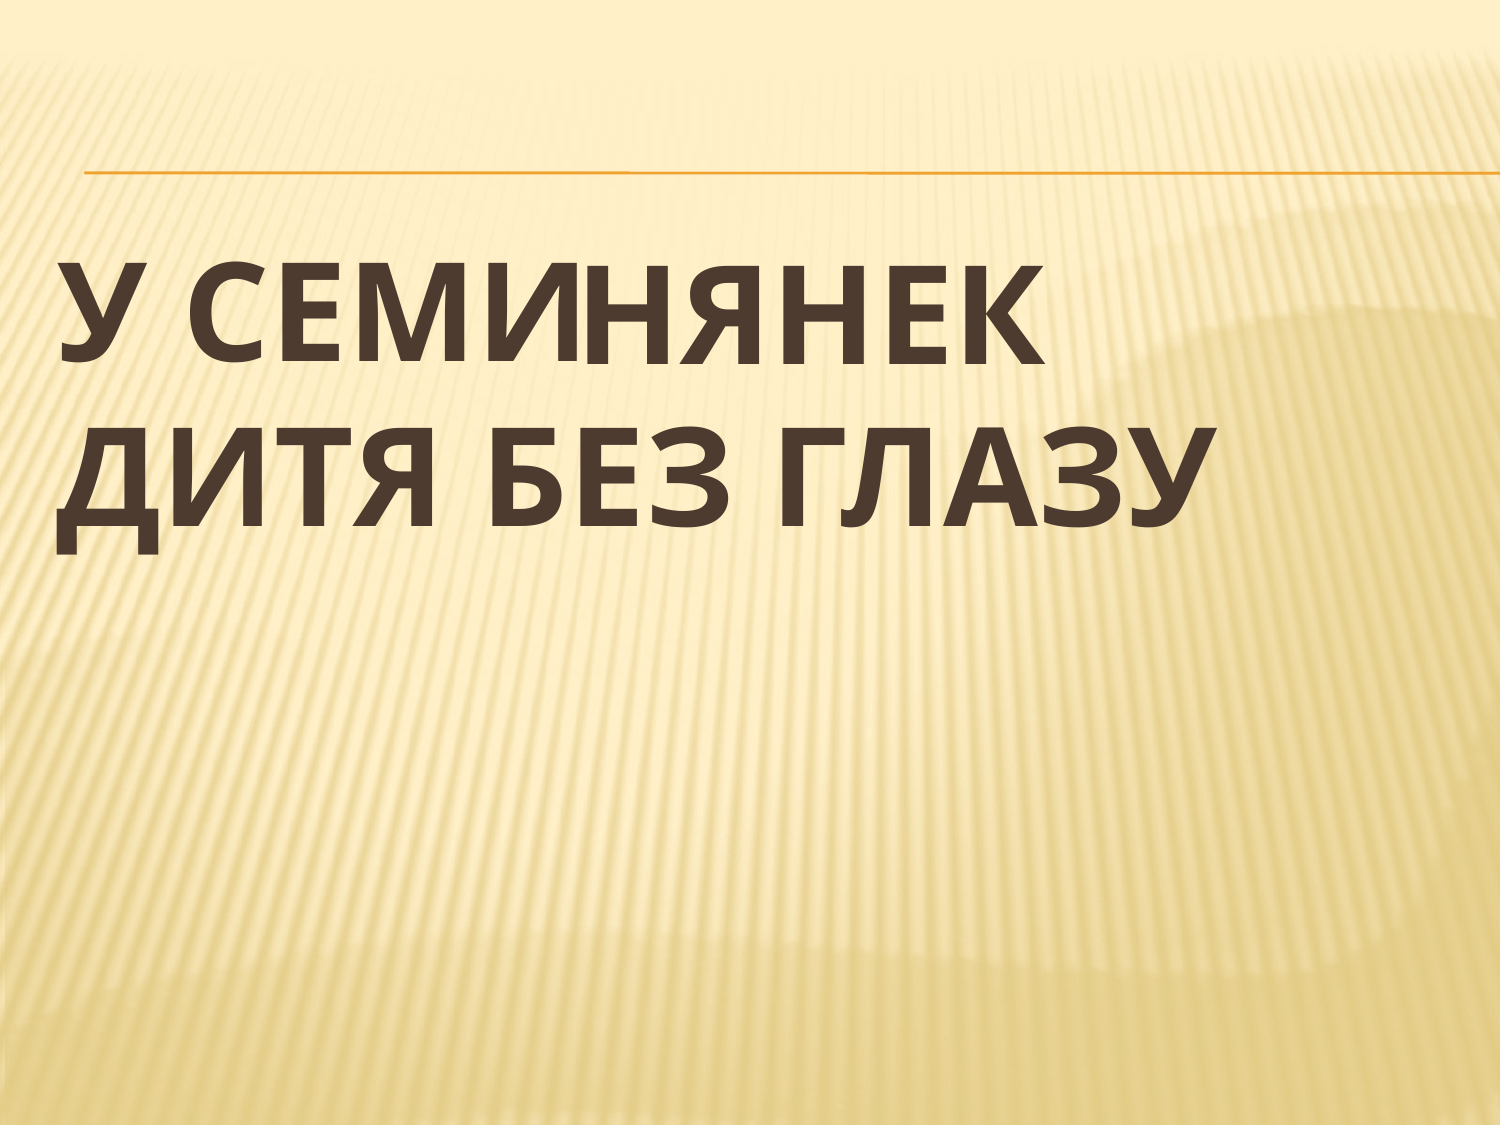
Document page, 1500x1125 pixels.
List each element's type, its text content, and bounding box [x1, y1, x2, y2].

title У семи дитЯ без глазу [41, 78, 1467, 791]
text_box нянек [560, 219, 1069, 400]
